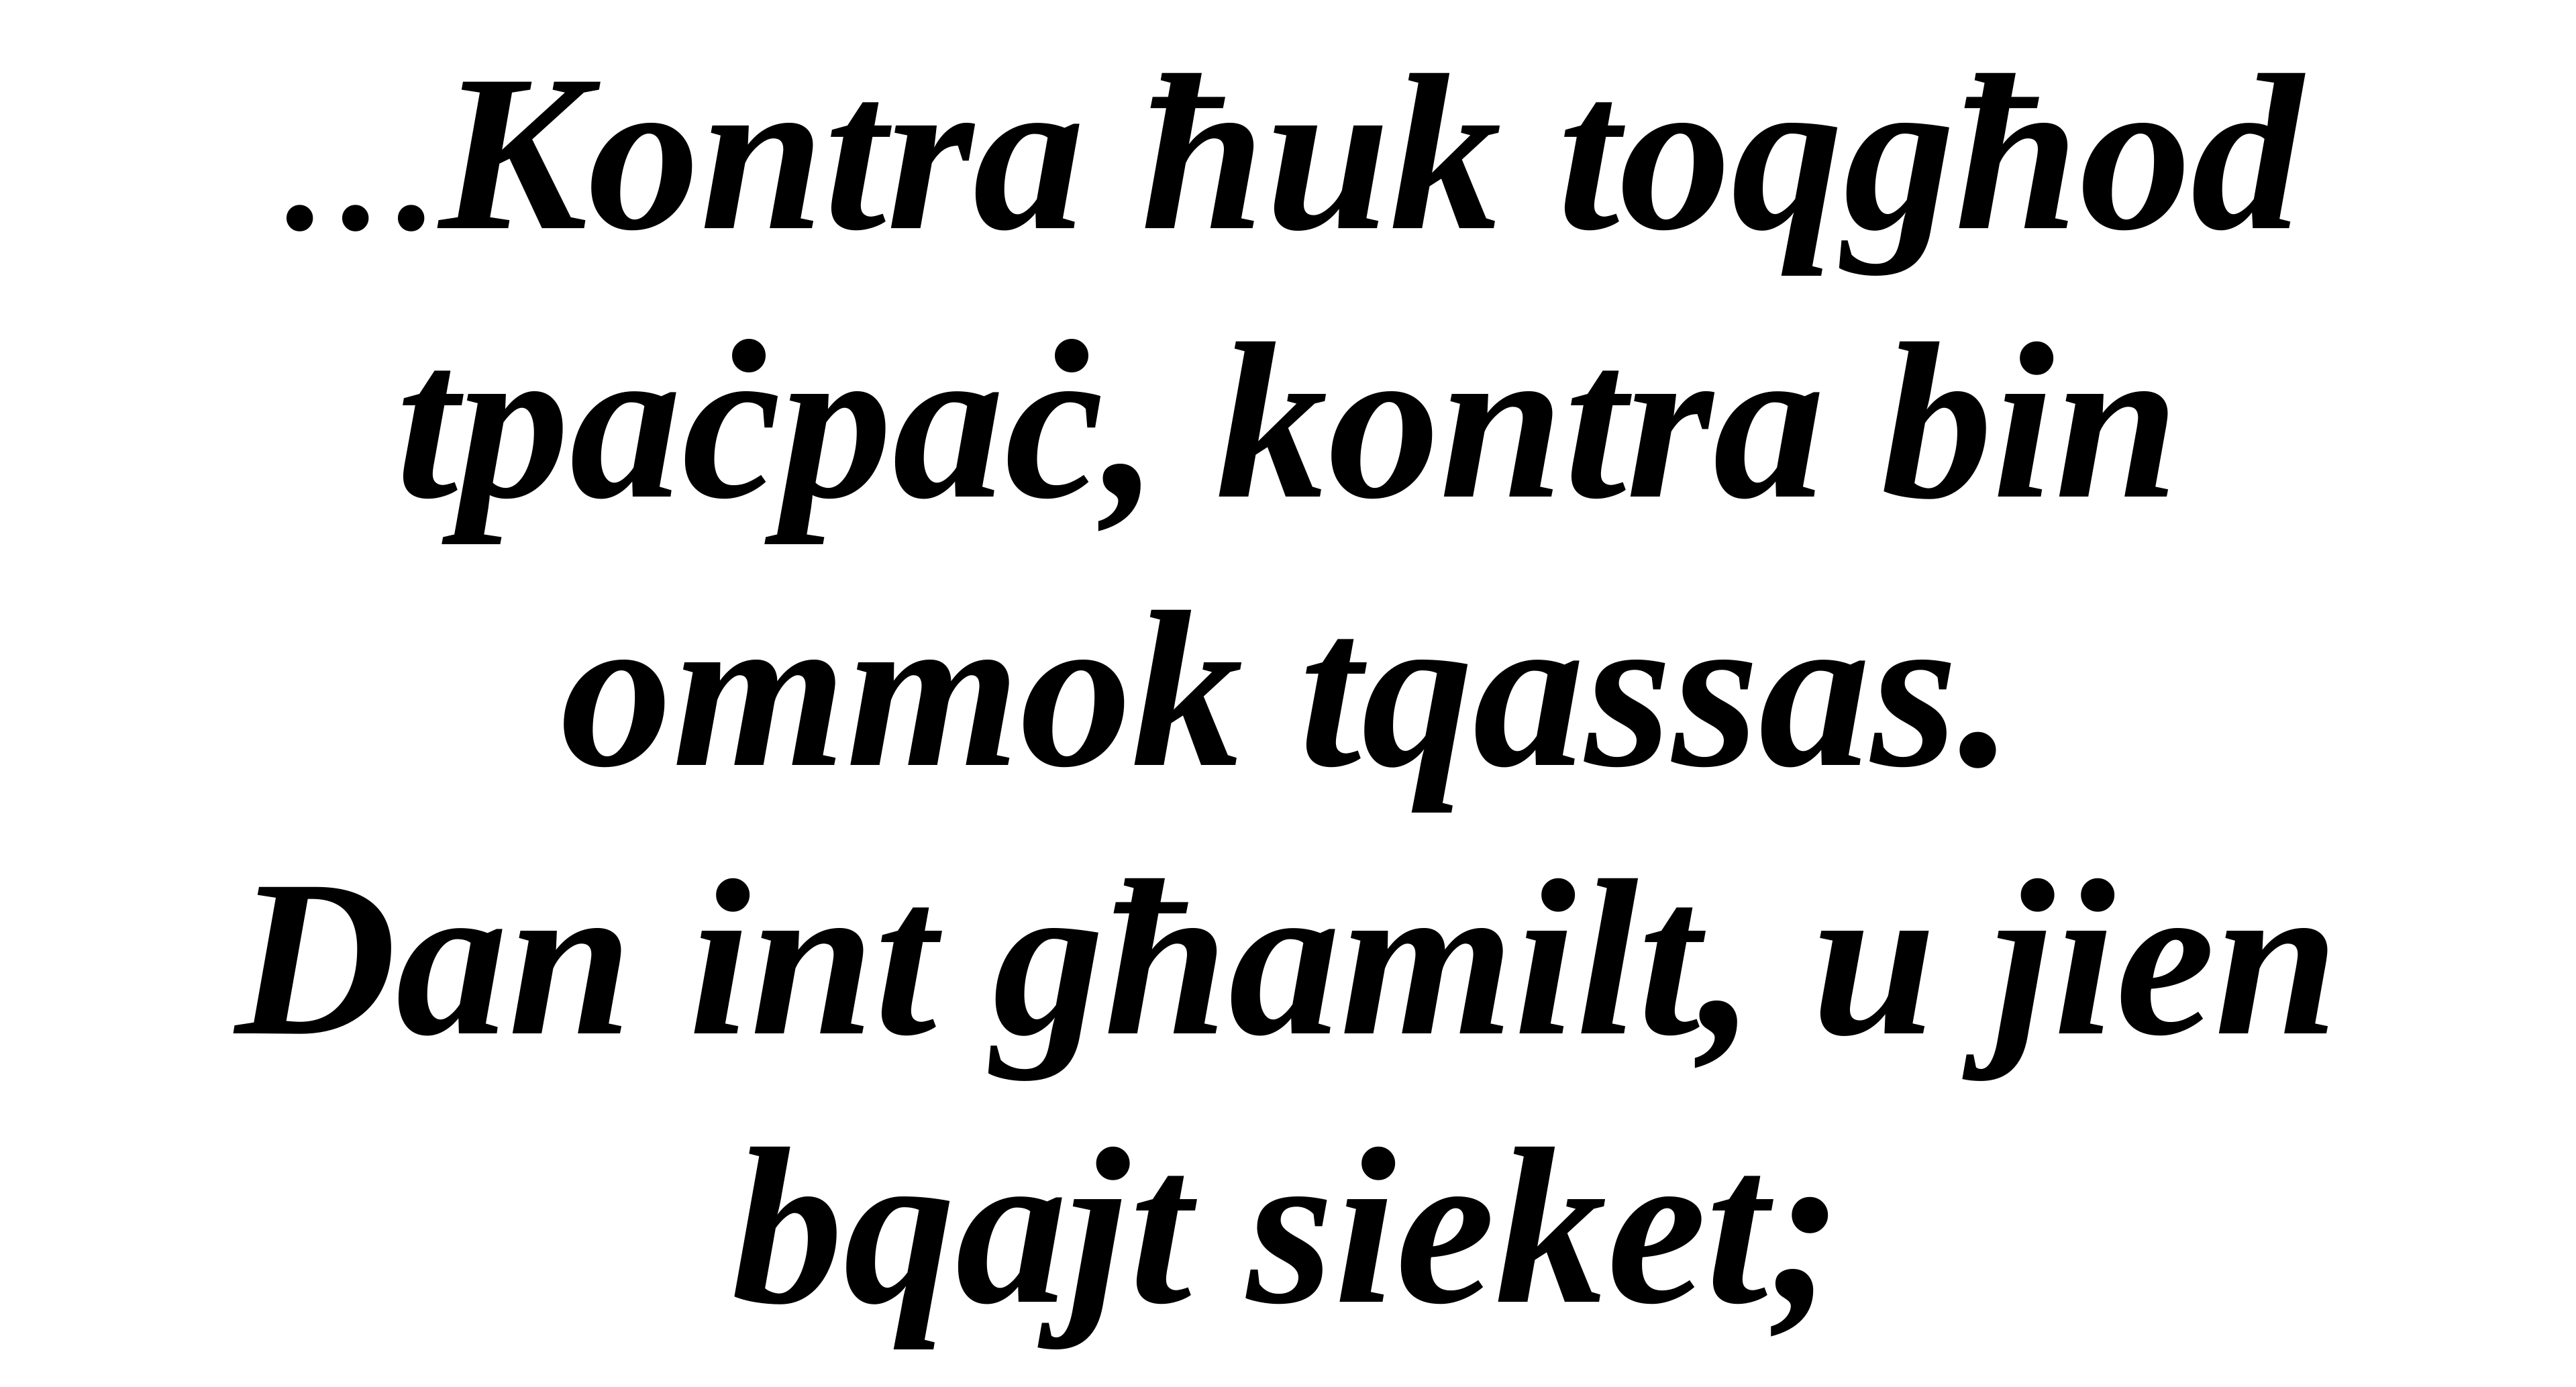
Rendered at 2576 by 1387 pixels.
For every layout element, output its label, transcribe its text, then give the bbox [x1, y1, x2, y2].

text_box ...Kontra ħuk toqgħod tpaċpaċ, kontra bin ommok tqassas. Dan int għamilt, u jien bqajt sieket; [71, 0, 2505, 1352]
